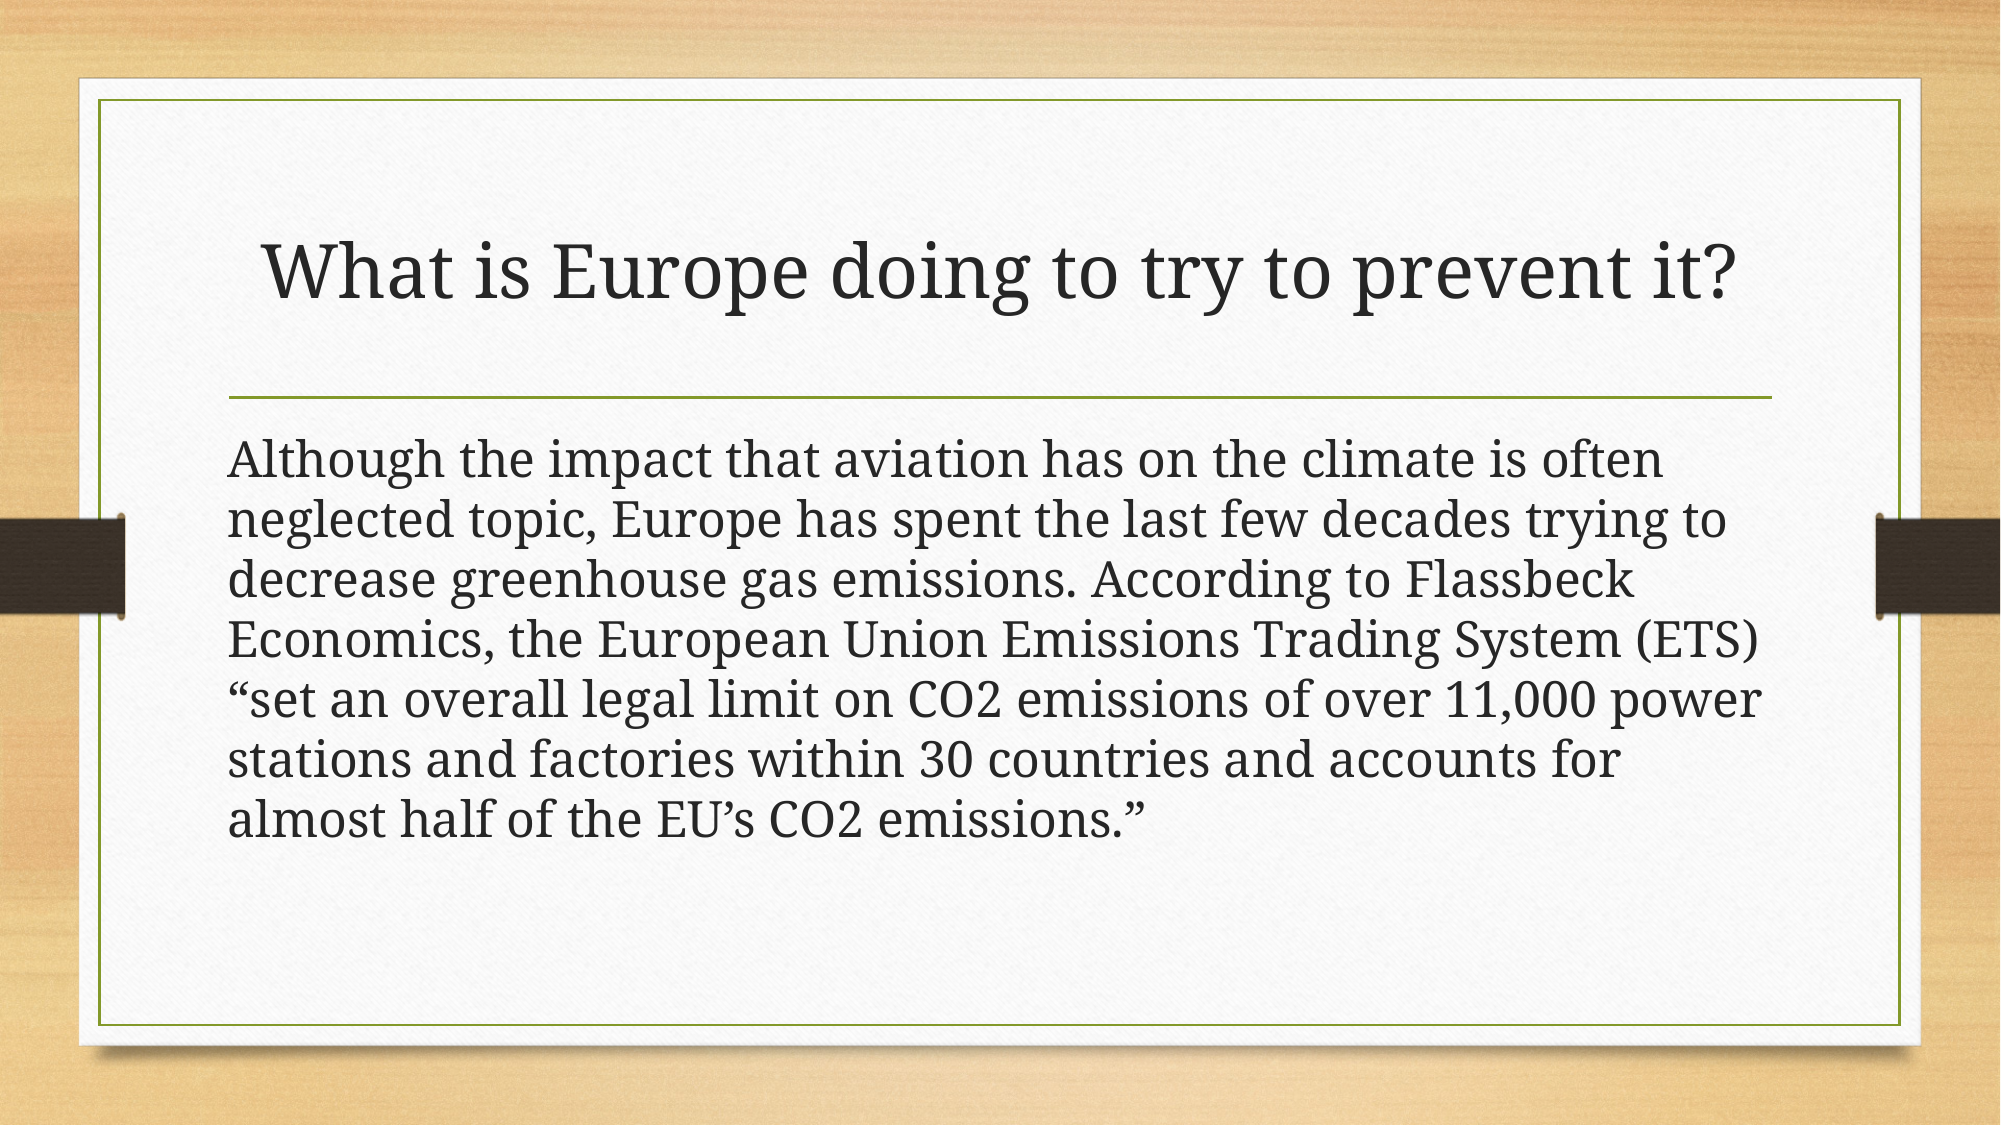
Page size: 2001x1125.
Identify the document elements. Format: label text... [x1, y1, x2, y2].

title What is Europe doing to try to prevent it? [212, 161, 1788, 375]
picture [0, 0, 2001, 1125]
list Although the impact that aviation has on the climate is often neglected topic, Europe has spent the last few decades trying to decrease greenhouse gas emissions. According to Flassbeck Economics, the European Union Emissions Trading System (ETS) “set an overall legal limit on CO2 emissions of over 11,000 power stations and factories within 30 countries and accounts for almost half of the EU’s CO2 emissions.” [212, 419, 1788, 964]
